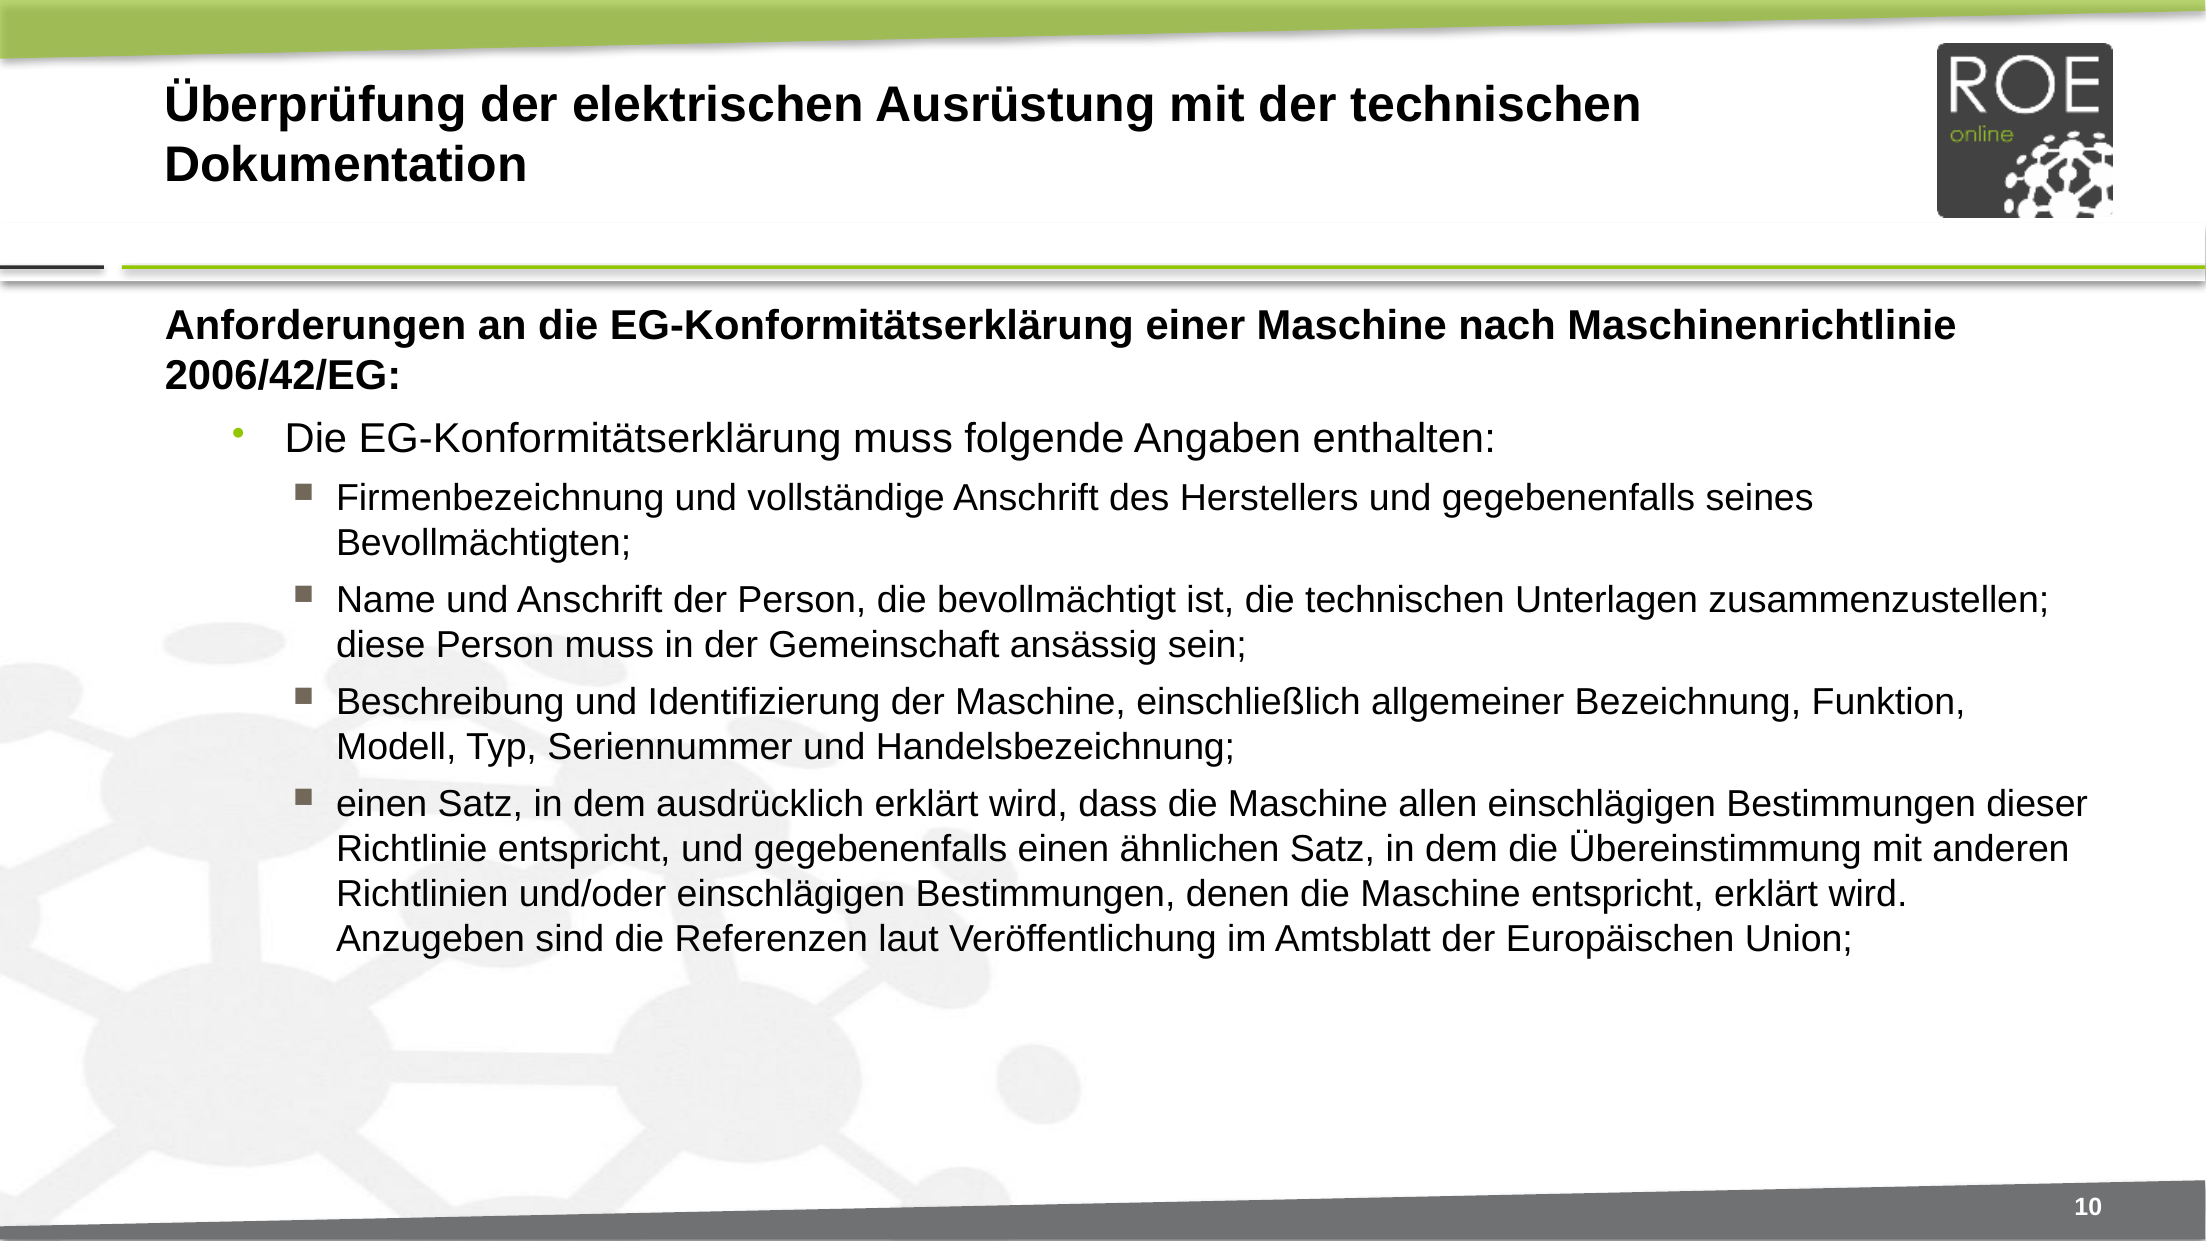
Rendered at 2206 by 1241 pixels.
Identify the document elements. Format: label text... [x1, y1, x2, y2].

picture [1937, 43, 2113, 218]
title Überprüfung der elektrischen Ausrüstung mit der technischen Dokumentation [146, 41, 1878, 221]
slide_number 10 [2023, 1183, 2153, 1228]
list Anforderungen an die EG-Konformitätserklärung einer Maschine nach Maschinenrichtlinie 2006/42/EG: Die EG-Konformitätserklärung muss folgende Angaben enthalten: Firmenbezeichnung und vollständige Anschrift des Herstellers und gegebenenfalls seines Bevollmächtigten; Name und Anschrift der Person, die bevollmächtigt ist, die technischen Unterlagen zusammenzustellen; diese Person muss in der Gemeinschaft ansässig sein; Beschreibung und Identifizierung der Maschine, einschließlich allgemeiner Bezeichnung, Funktion, Modell, Typ, Seriennummer und Handelsbezeichnung; einen Satz, in dem ausdrücklich erklärt wird, dass die Maschine allen einschlägigen Bestimmungen dieser Richtlinie entspricht, und gegebenenfalls einen ähnlichen Satz, in dem die Übereinstimmung mit anderen Richtlinien und/oder einschlägigen Bestimmungen, denen die Maschine entspricht, erklärt wird. Anzugeben sind die Referenzen laut Veröffentlichung im Amtsblatt der Europäischen Union; [147, 289, 2111, 1103]
